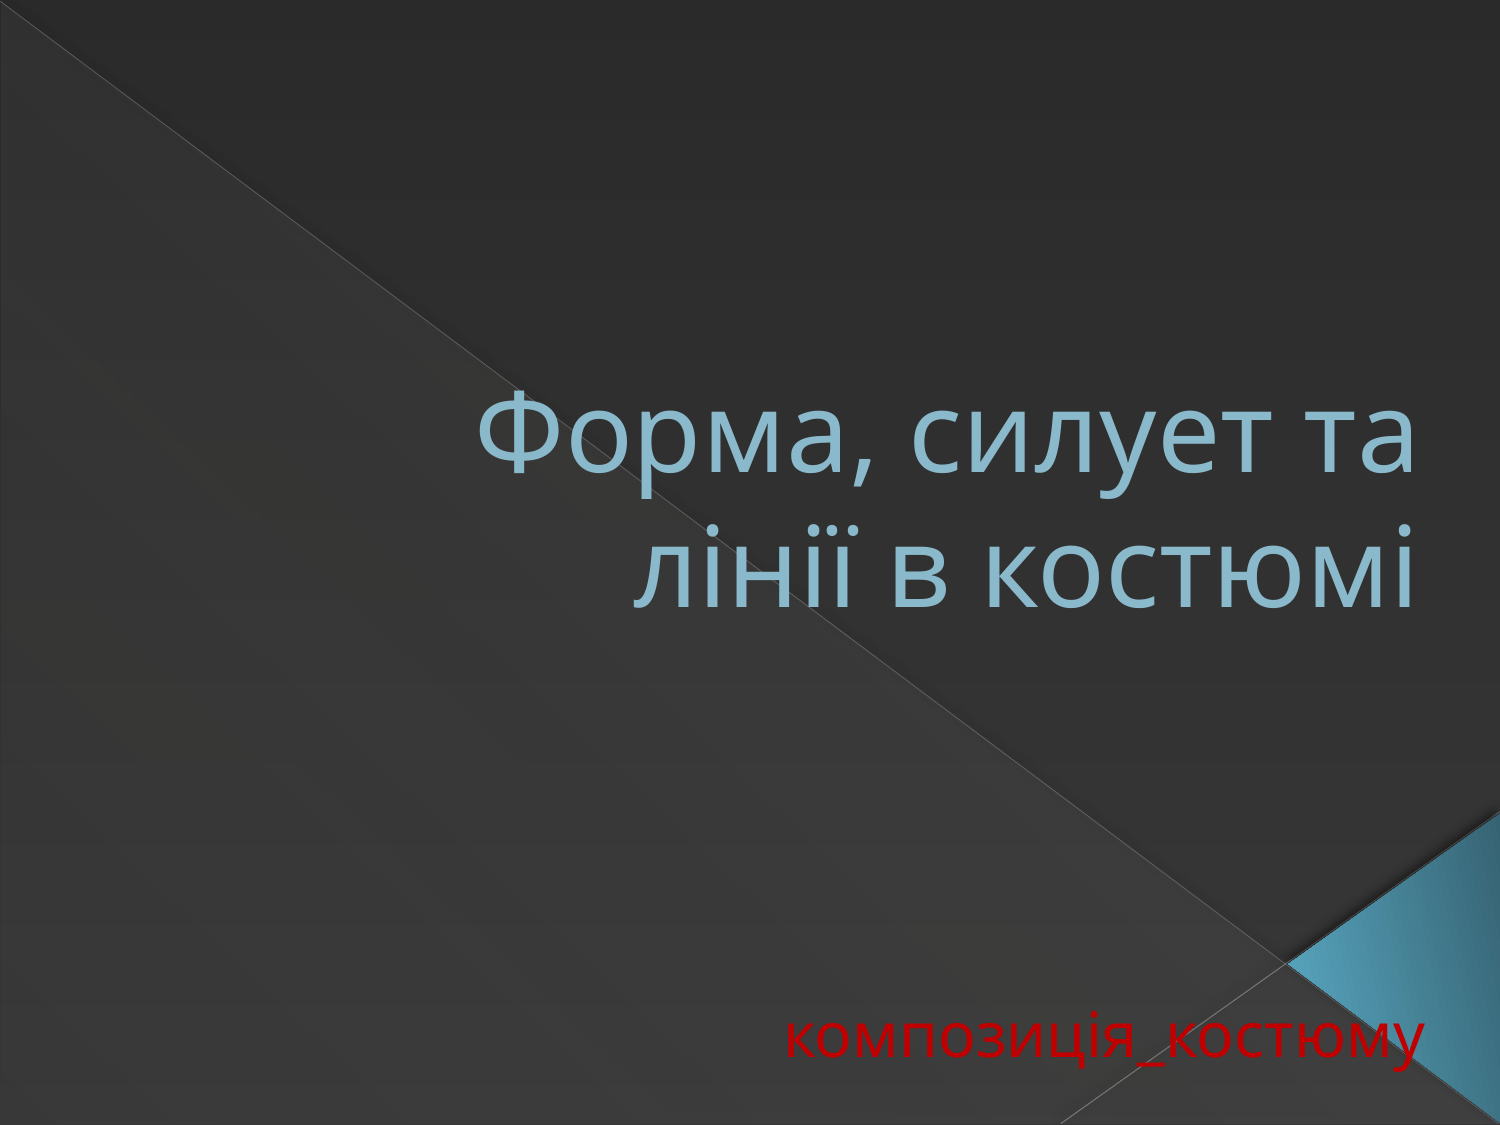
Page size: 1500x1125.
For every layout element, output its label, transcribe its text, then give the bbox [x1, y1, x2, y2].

subtitle композиція_костюму [750, 987, 1447, 1125]
title Форма, силует та лінії в костюмі [147, 326, 1436, 637]
